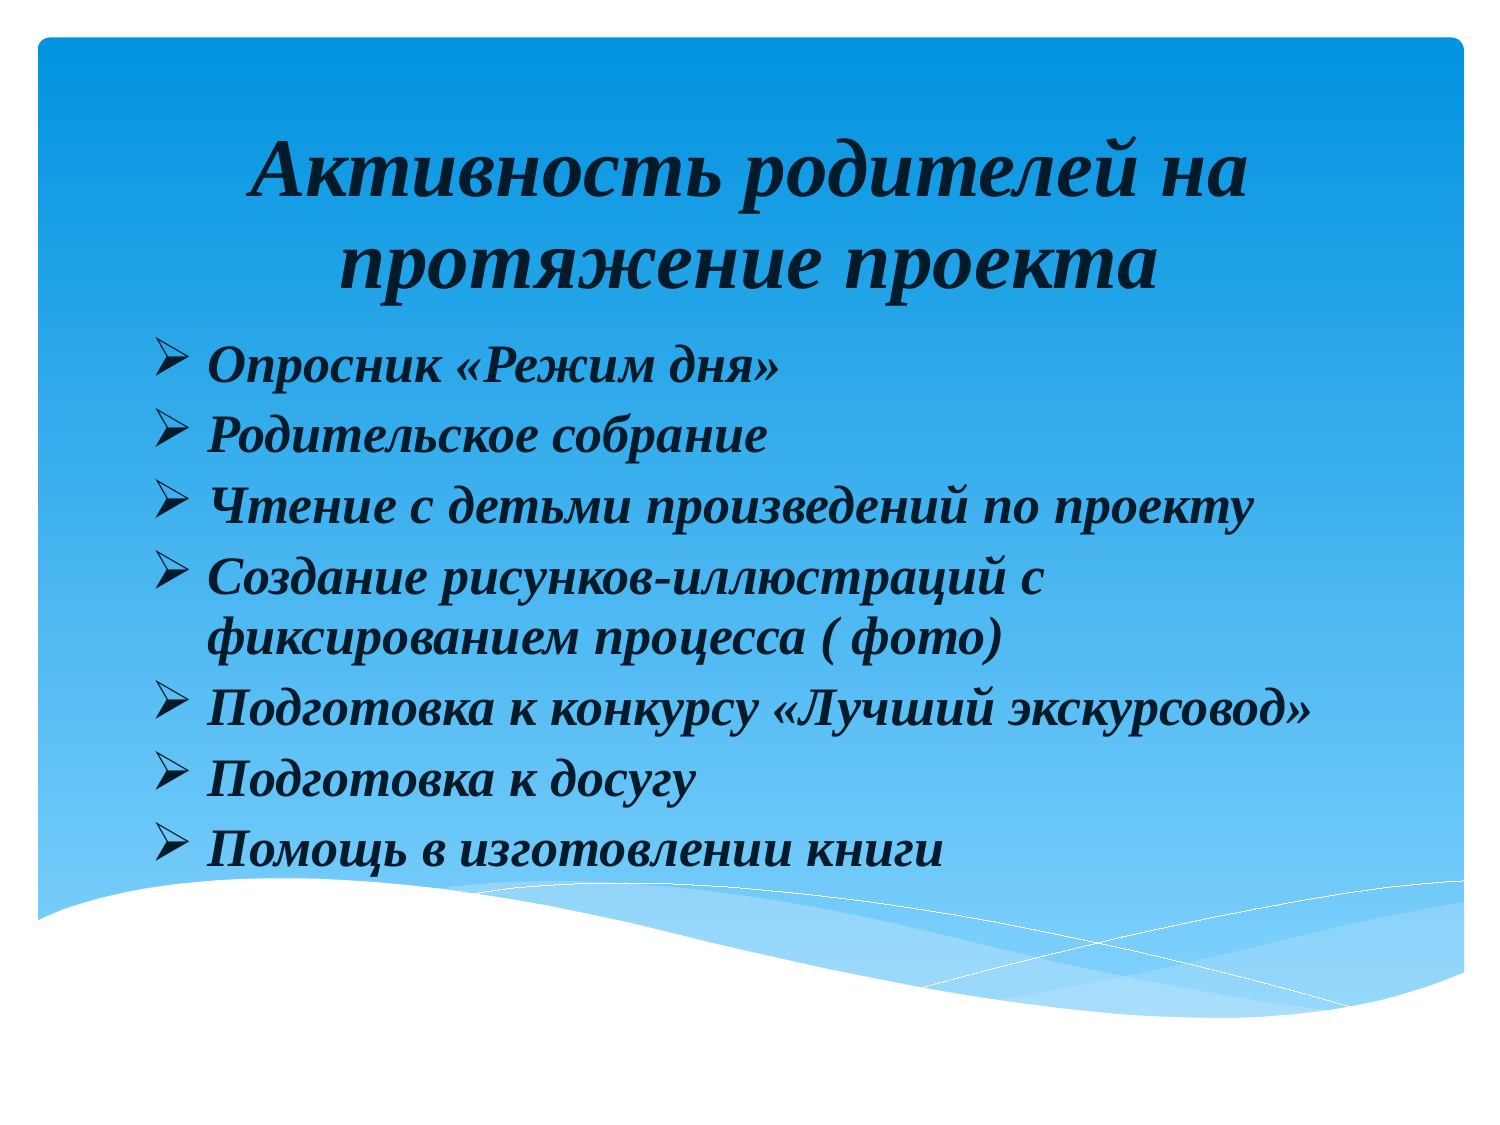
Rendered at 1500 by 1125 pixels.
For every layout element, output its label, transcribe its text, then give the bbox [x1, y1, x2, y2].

subtitle Опросник «Режим дня» Родительское собрание Чтение с детьми произведений по проекту Создание рисунков-иллюстраций с фиксированием процесса ( фото) Подготовка к конкурсу «Лучший экскурсовод» Подготовка к досугу Помощь в изготовлении книги [135, 326, 1341, 953]
title Активность родителей на протяжение проекта [112, 113, 1388, 315]
